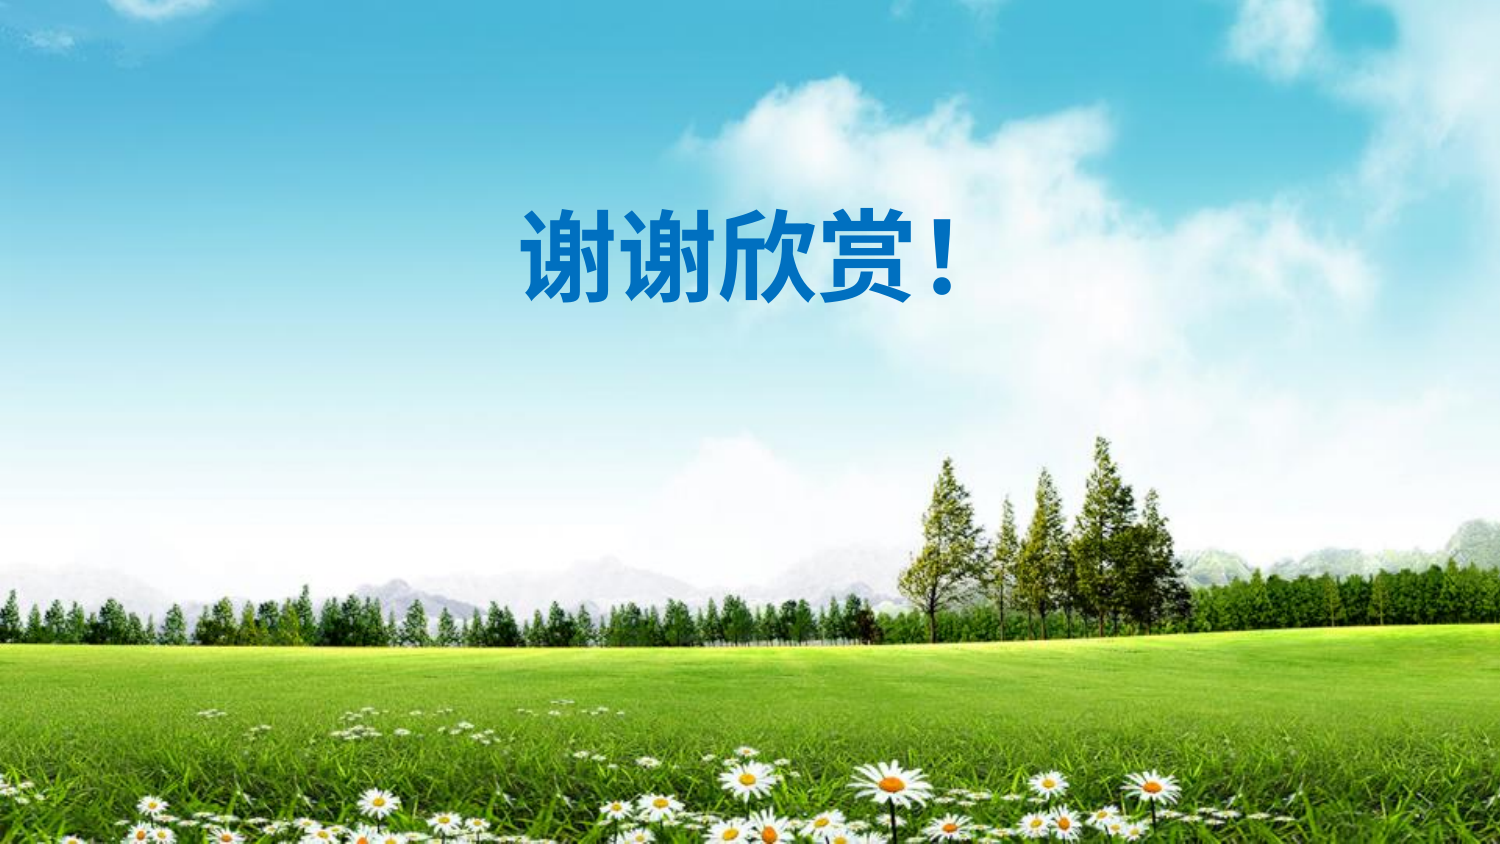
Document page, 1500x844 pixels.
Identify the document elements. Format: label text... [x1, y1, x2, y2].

picture [0, 0, 1500, 844]
text_box 谢谢欣赏！ [502, 187, 1033, 323]
